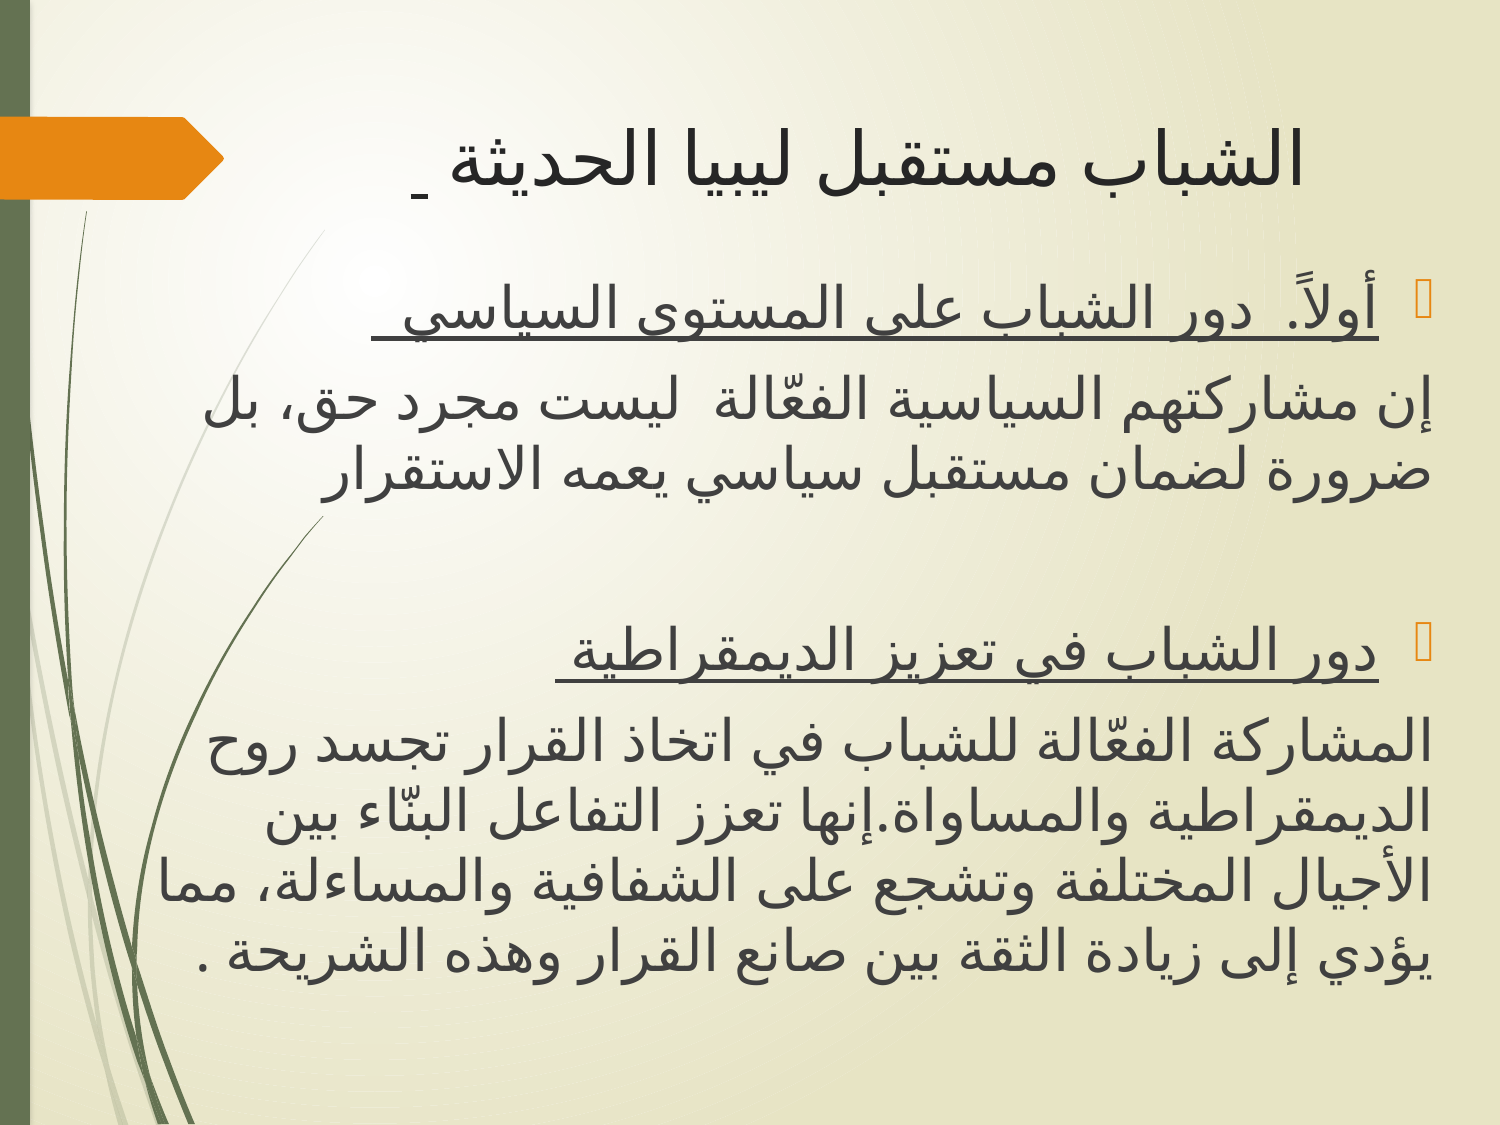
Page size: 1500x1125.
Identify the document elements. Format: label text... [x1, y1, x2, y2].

list أولاً. دور الشباب على المستوى السياسي إن مشاركتهم السياسية الفعّالة ليست مجرد حق، بل ضرورة لضمان مستقبل سياسي يعمه الاستقرار دور الشباب في تعزيز الديمقراطية المشاركة الفعّالة للشباب في اتخاذ القرار تجسد روح الديمقراطية والمساواة.إنها تعزز التفاعل البنّاء بين الأجيال المختلفة وتشجع على الشفافية والمساءلة، مما يؤدي إلى زيادة الثقة بين صانع القرار وهذه الشريحة . [112, 262, 1450, 1100]
title الشباب مستقبل ليبيا الحديثة [319, 102, 1400, 262]
